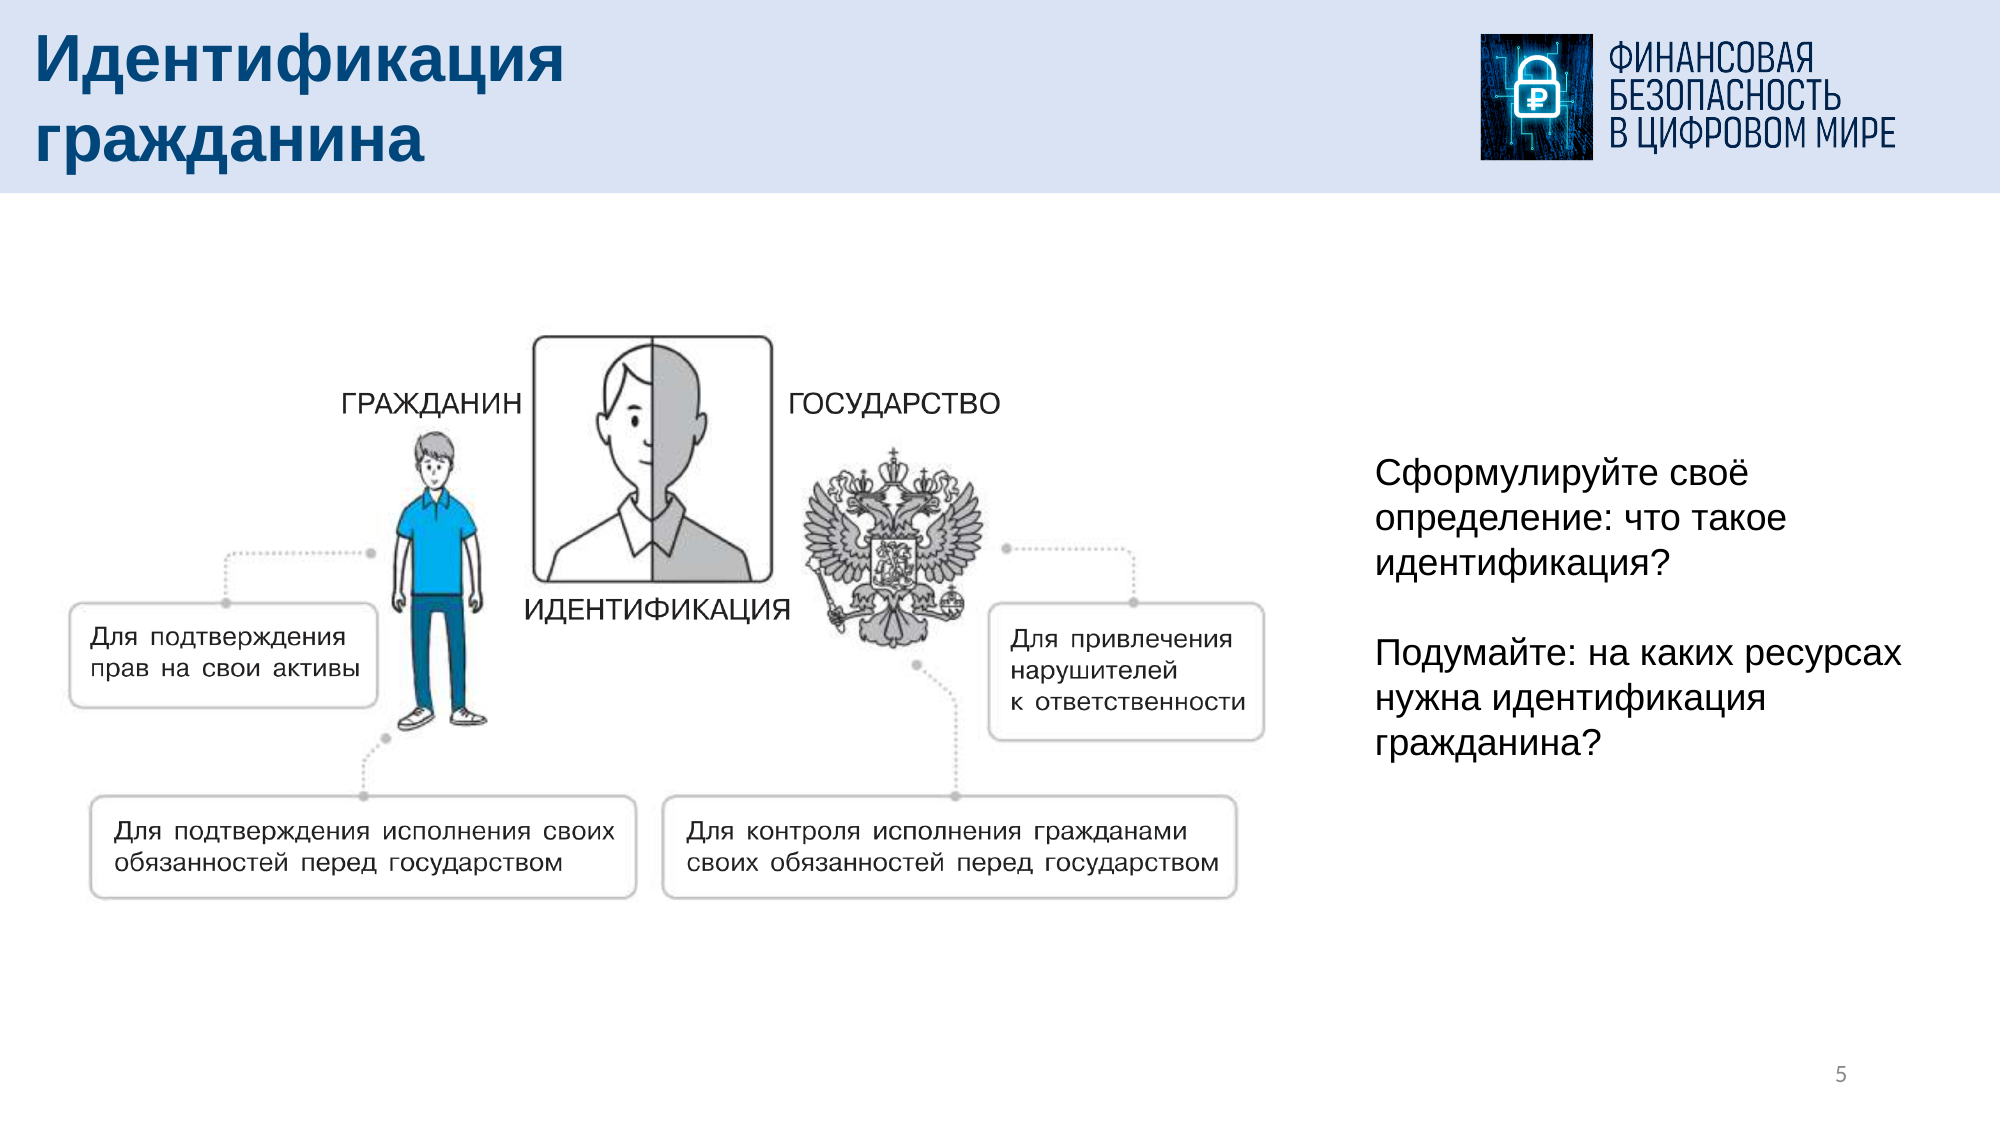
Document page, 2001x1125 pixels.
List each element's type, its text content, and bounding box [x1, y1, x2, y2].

picture [1421, 0, 1947, 256]
slide_number 5 [1412, 1042, 1863, 1103]
text_box Сформулируйте своё определение: что такое идентификация? Подумайте: на каких ресурсах нужна идентификация гражданина? [1360, 440, 1986, 771]
text_box Идентификация гражданина [19, 7, 1148, 182]
picture [48, 282, 1286, 928]
